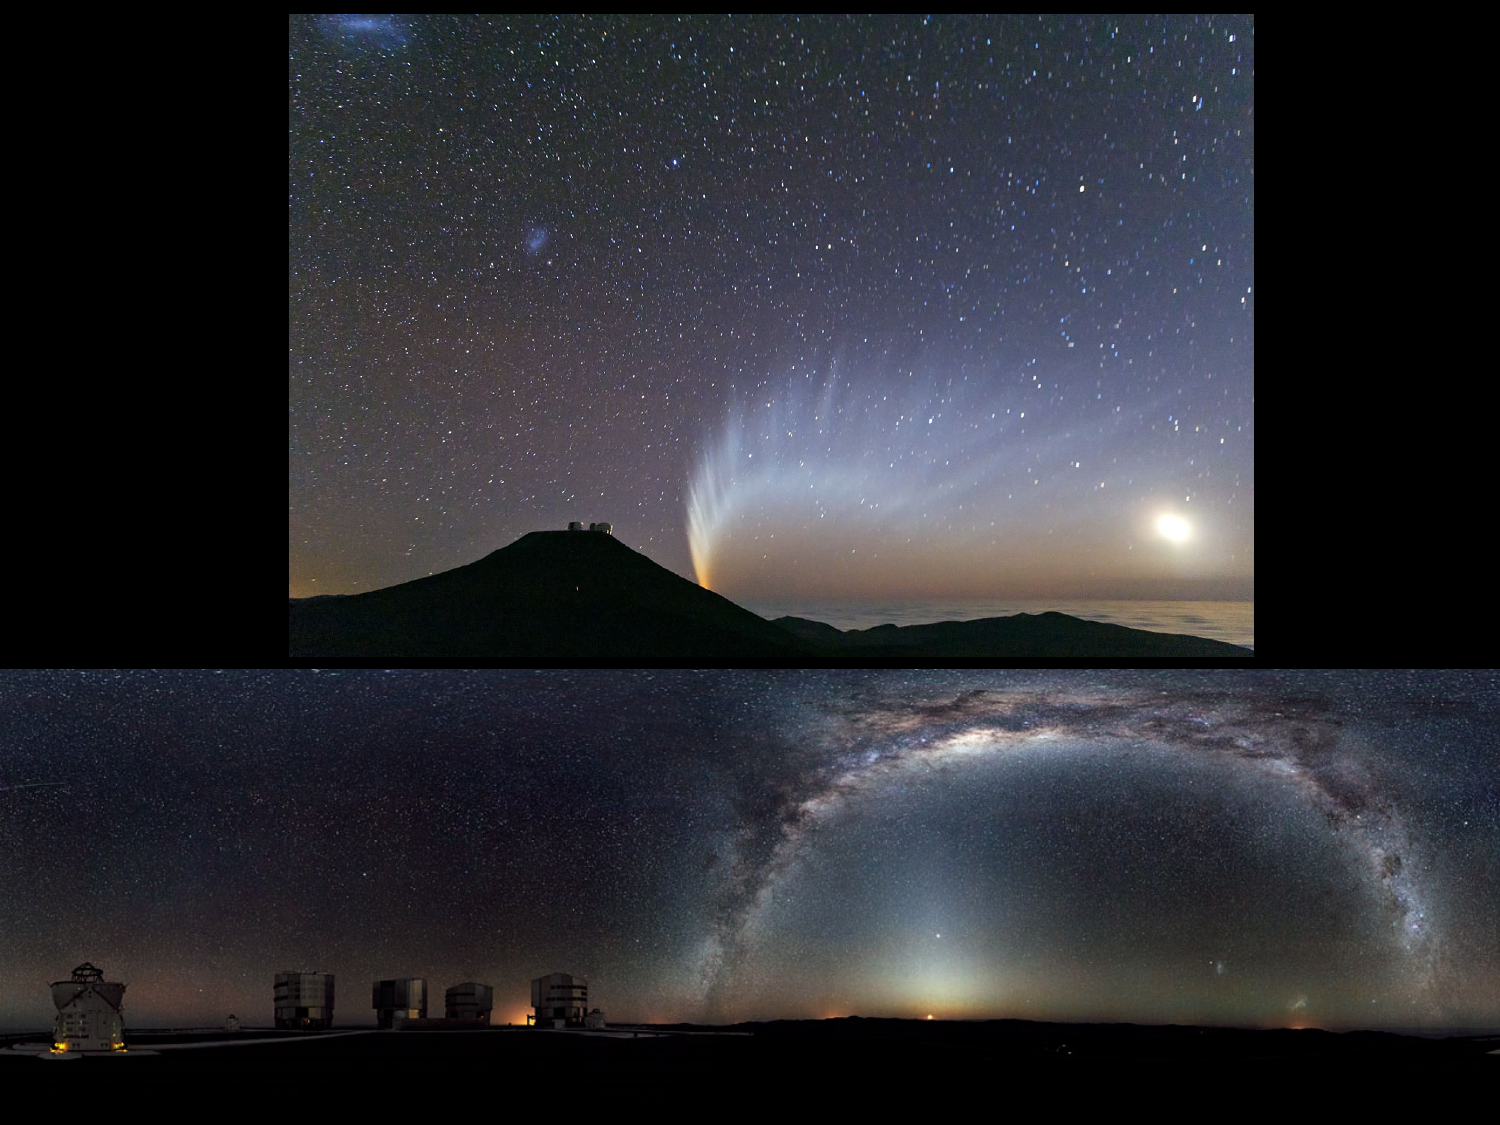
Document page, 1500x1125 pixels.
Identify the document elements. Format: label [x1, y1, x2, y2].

picture [289, 13, 1255, 658]
picture [0, 668, 1500, 1125]
